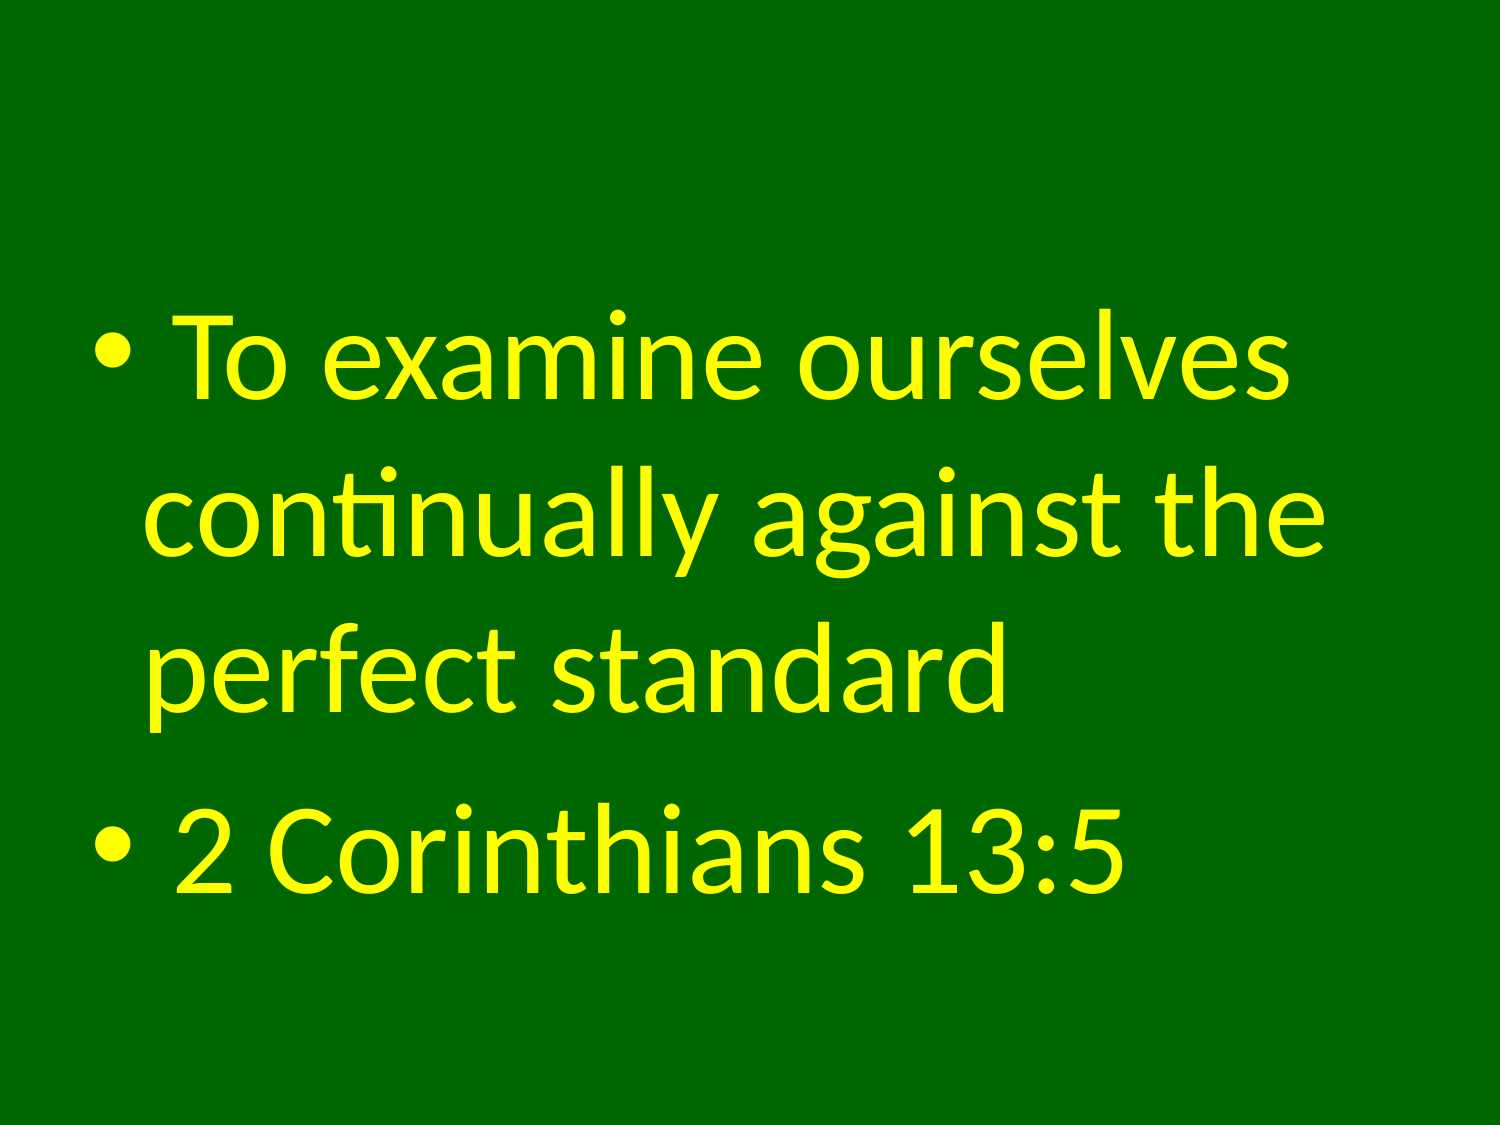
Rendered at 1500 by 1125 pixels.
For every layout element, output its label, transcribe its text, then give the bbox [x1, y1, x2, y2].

list To examine ourselves continually against the perfect standard 2 Corinthians 13:5 [75, 262, 1425, 1005]
